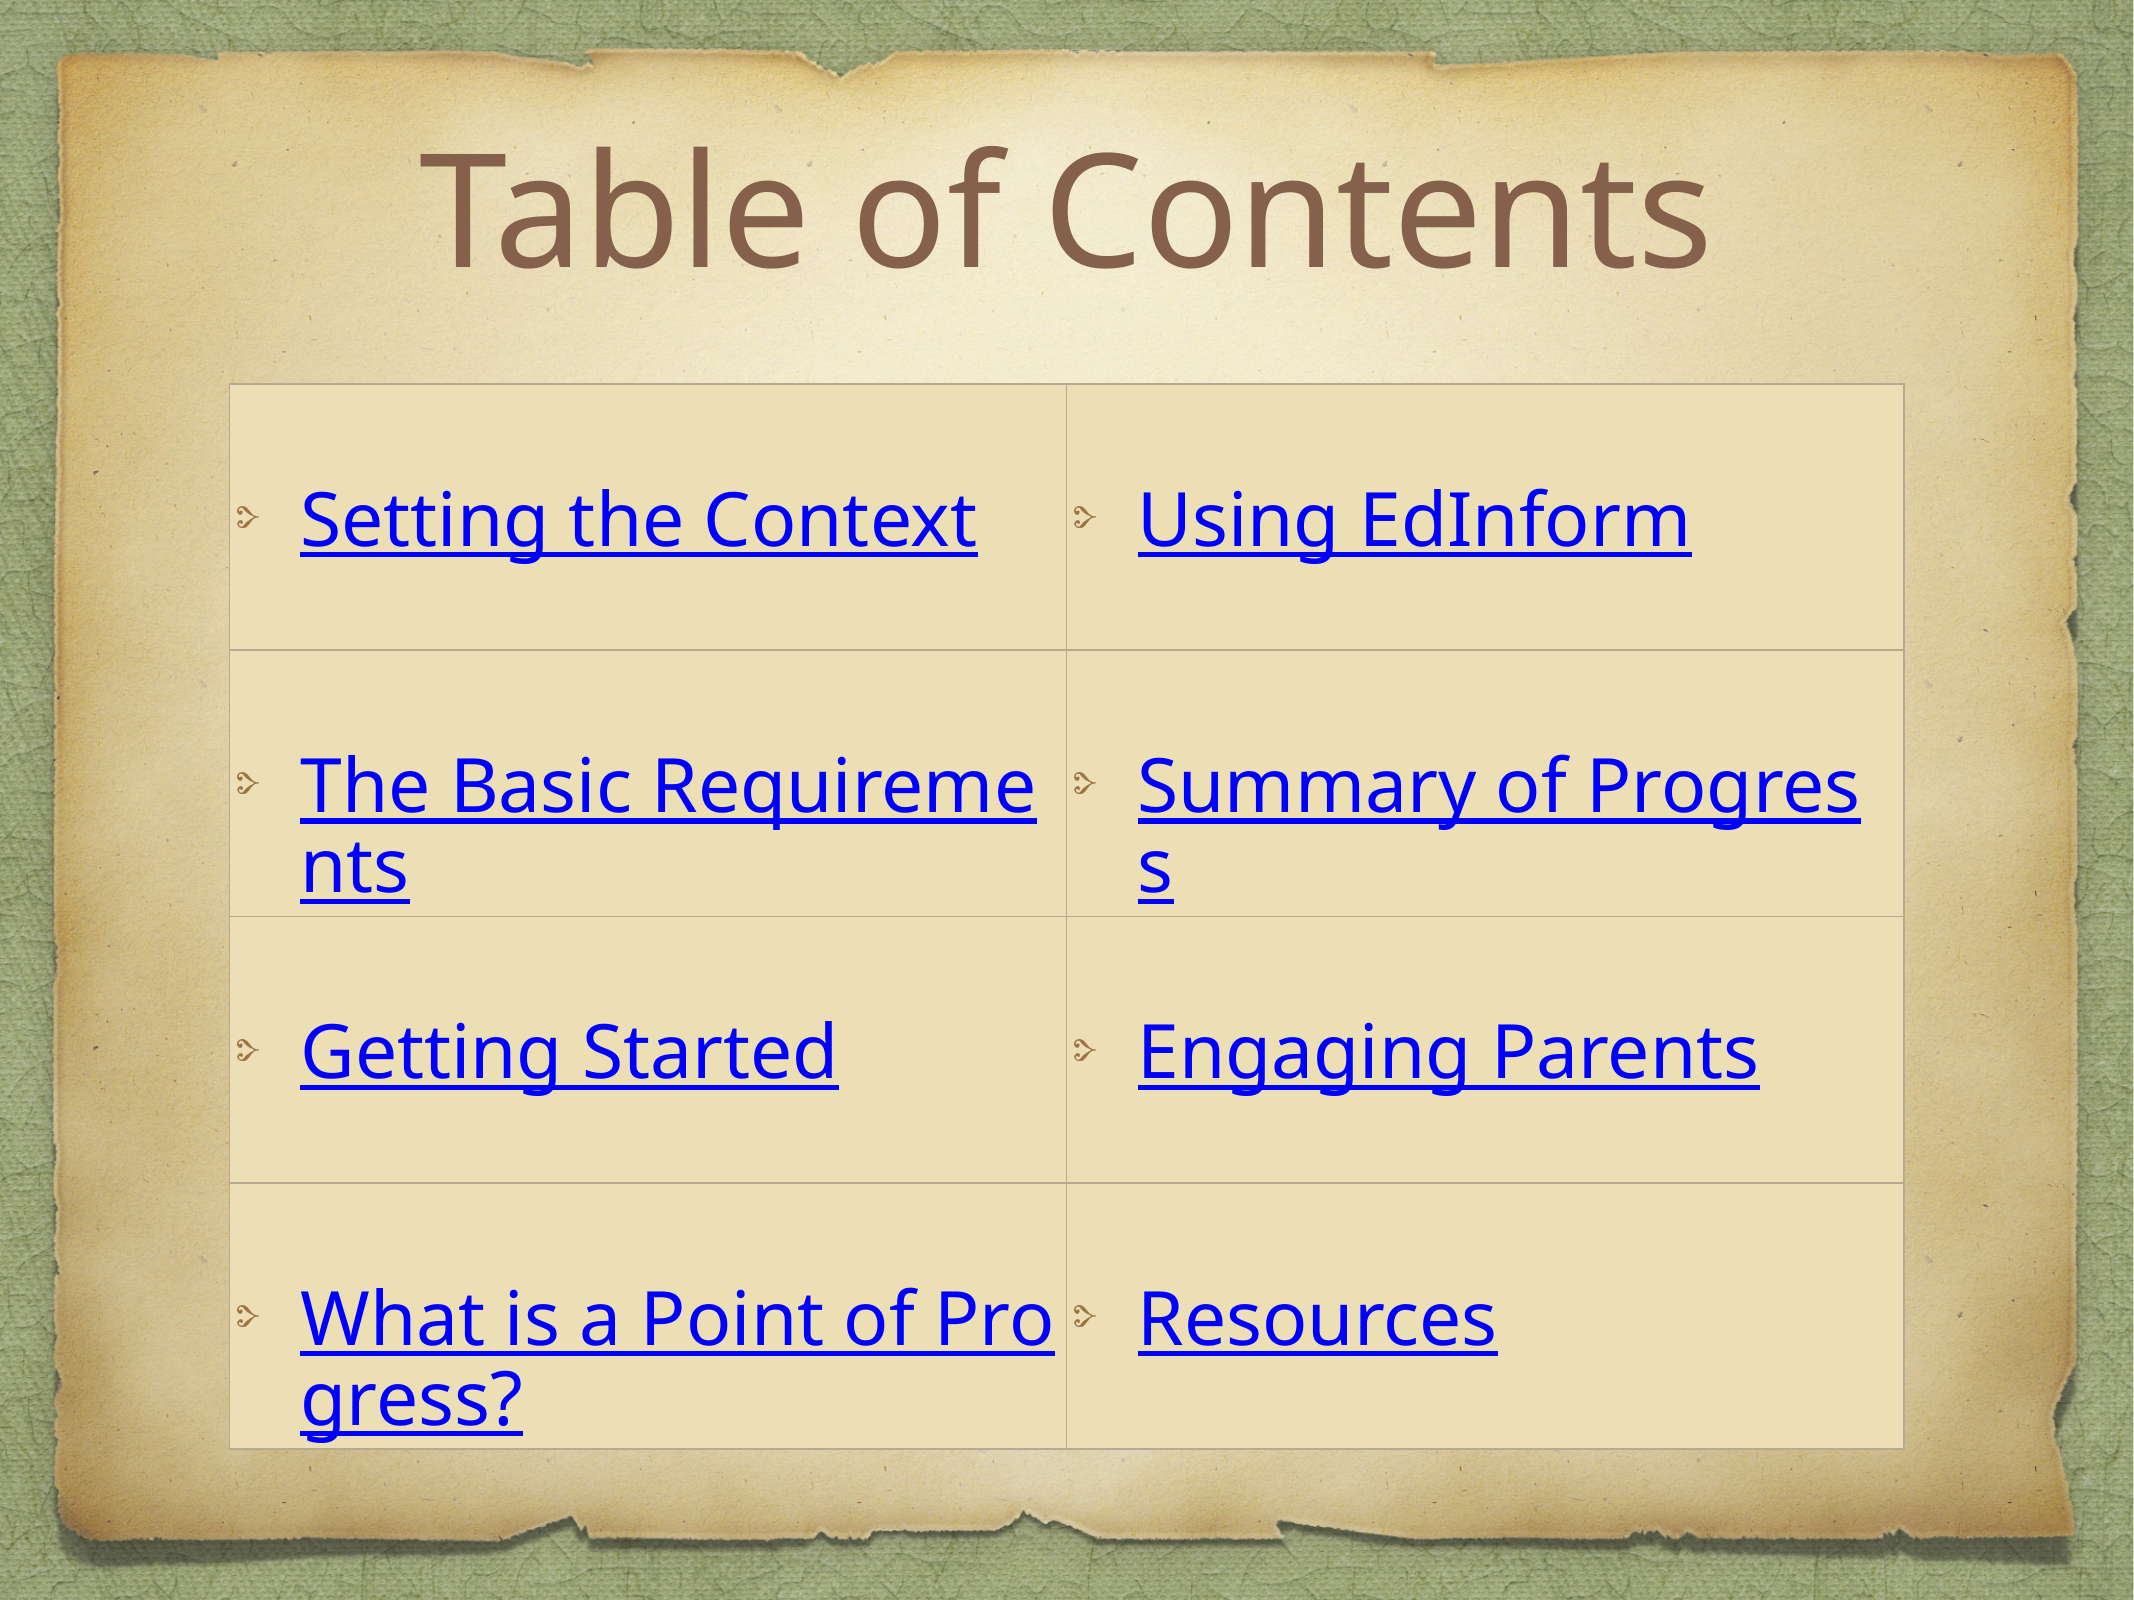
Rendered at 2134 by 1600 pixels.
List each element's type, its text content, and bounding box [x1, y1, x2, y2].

table_header Setting the Context [230, 385, 1066, 649]
table_cell Resources [1067, 1184, 1903, 1448]
table_cell What is a Point of Progress? [230, 1184, 1066, 1448]
table_cell Summary of Progress [1067, 651, 1903, 916]
picture [0, 0, 2134, 1600]
table_cell Engaging Parents [1067, 917, 1903, 1182]
table_cell The Basic Requirements [230, 651, 1066, 916]
table_cell Getting Started [230, 917, 1066, 1182]
table_header Using EdInform [1067, 385, 1903, 649]
title Table of Contents [180, 57, 1953, 351]
